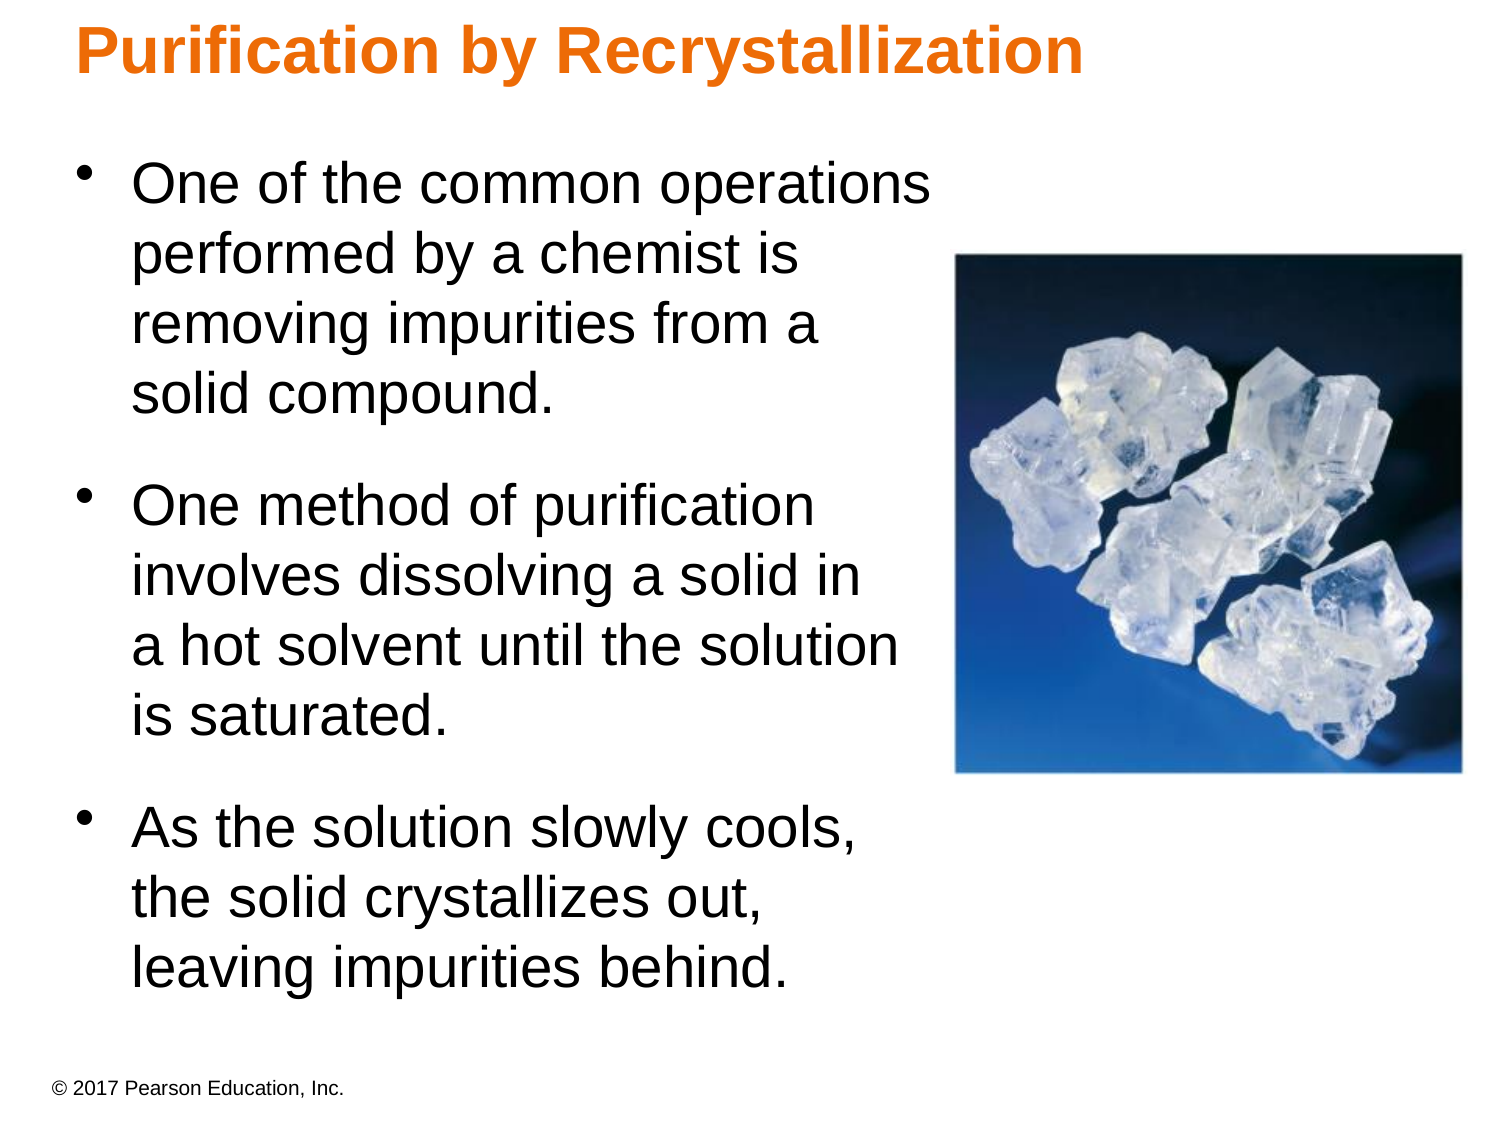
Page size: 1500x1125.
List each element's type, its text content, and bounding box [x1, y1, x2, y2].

picture [949, 249, 1469, 780]
list One of the common operations performed by a chemist is removing impurities from a solid compound. One method of purification involves dissolving a solid in a hot solvent until the solution is saturated. As the solution slowly cools, the solid crystallizes out, leaving impurities behind. [59, 137, 950, 976]
text_box Purification by Recrystallization [0, 0, 1500, 95]
